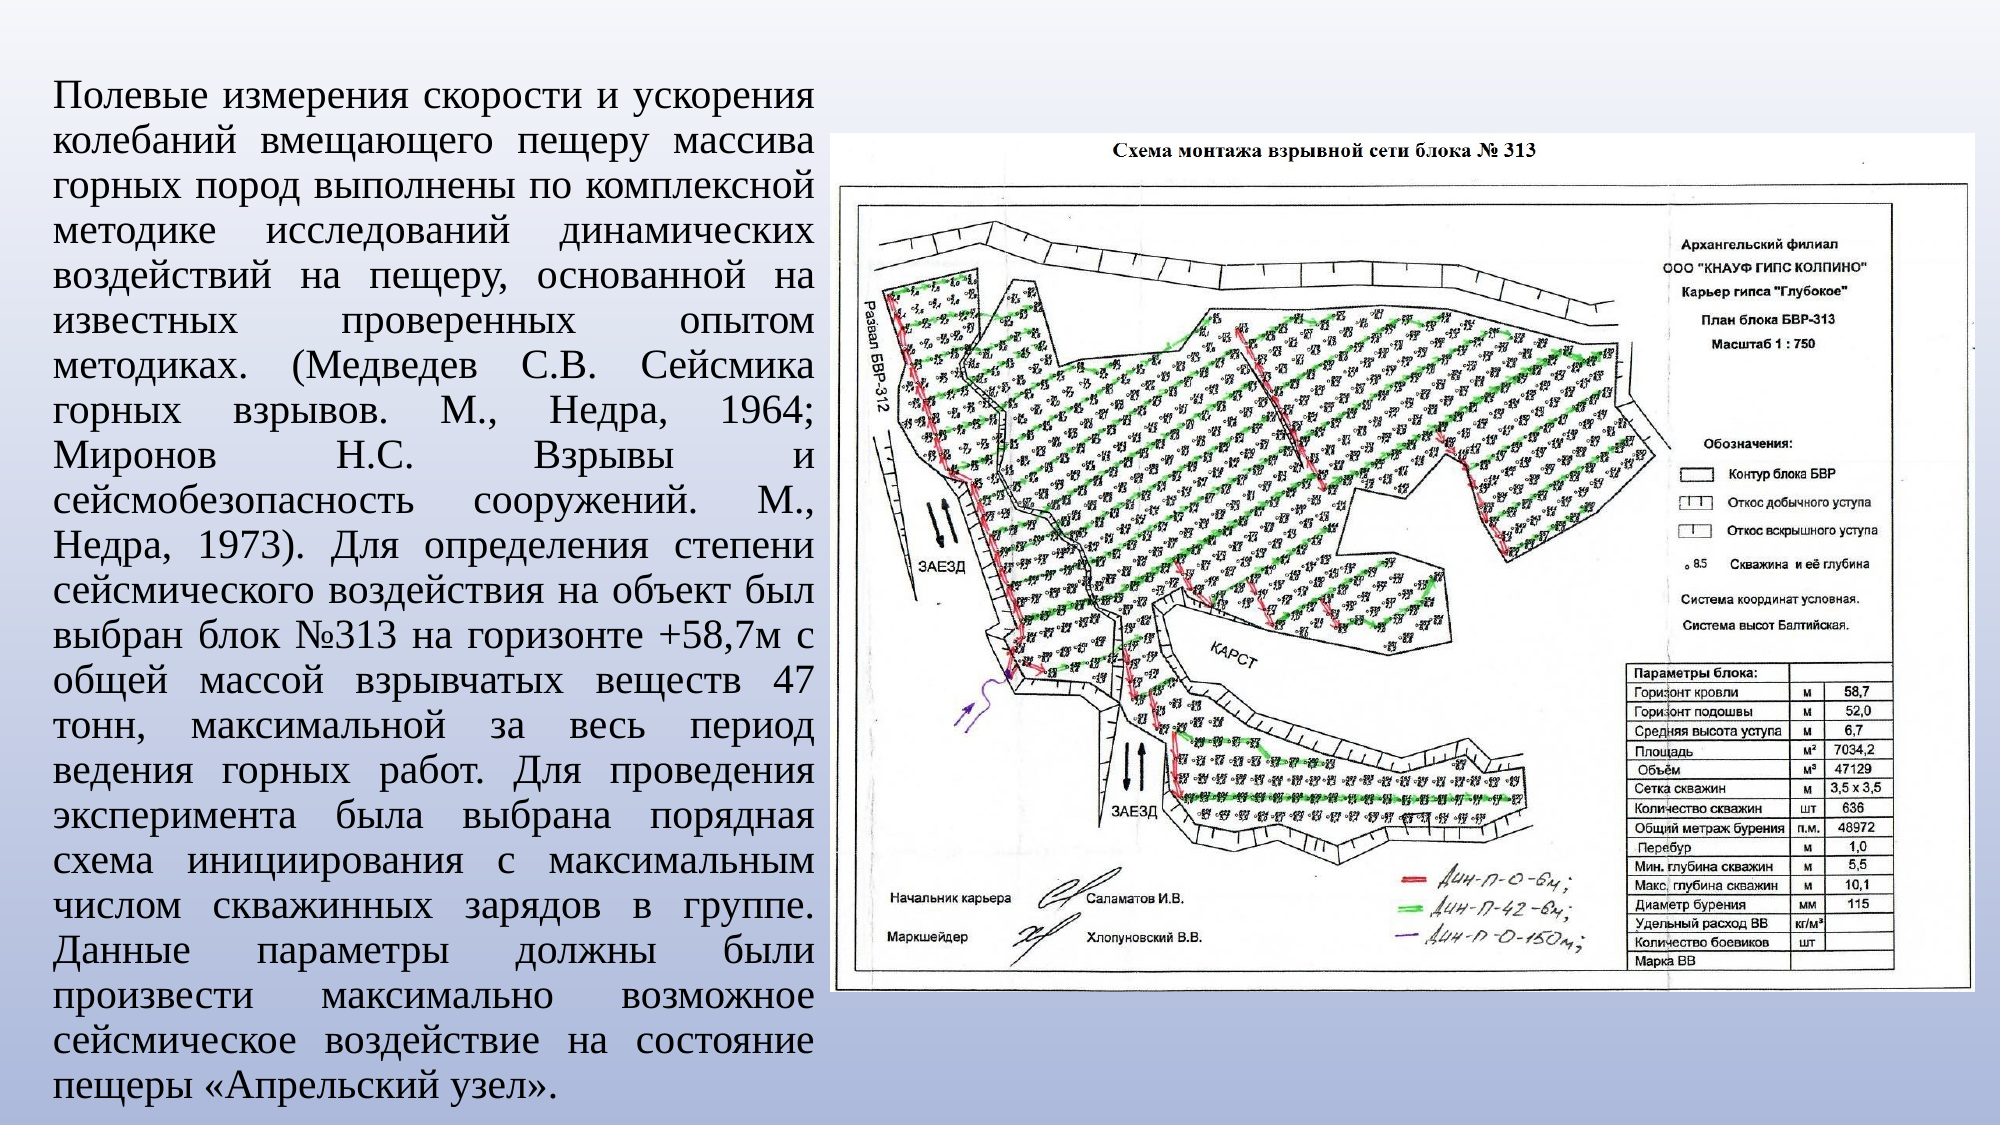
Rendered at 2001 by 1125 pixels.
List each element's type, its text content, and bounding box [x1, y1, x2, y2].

picture [830, 133, 1975, 992]
list Полевые измерения скорости и ускорения колебаний вмещающего пещеру массива горных пород выполнены по комплексной методике исследований динамических воздействий на пещеру, основанной на известных проверенных опытом методиках. (Медведев С.В. Сейсмика горных взрывов. М., Недра, 1964; Миронов Н.С. Взрывы и сейсмобезопасность сооружений. М., Недра, 1973). Для определения степени сейсмического воздействия на объект был выбран блок №313 на горизонте +58,7м с общей массой взрывчатых веществ 47 тонн, максимальной за весь период ведения горных работ. Для проведения эксперимента была выбрана порядная схема инициирования с максимальным числом скважинных зарядов в группе. Данные параметры должны были произвести максимально возможное сейсмическое воздействие на состояние пещеры «Апрельский узел». [37, 64, 831, 1061]
